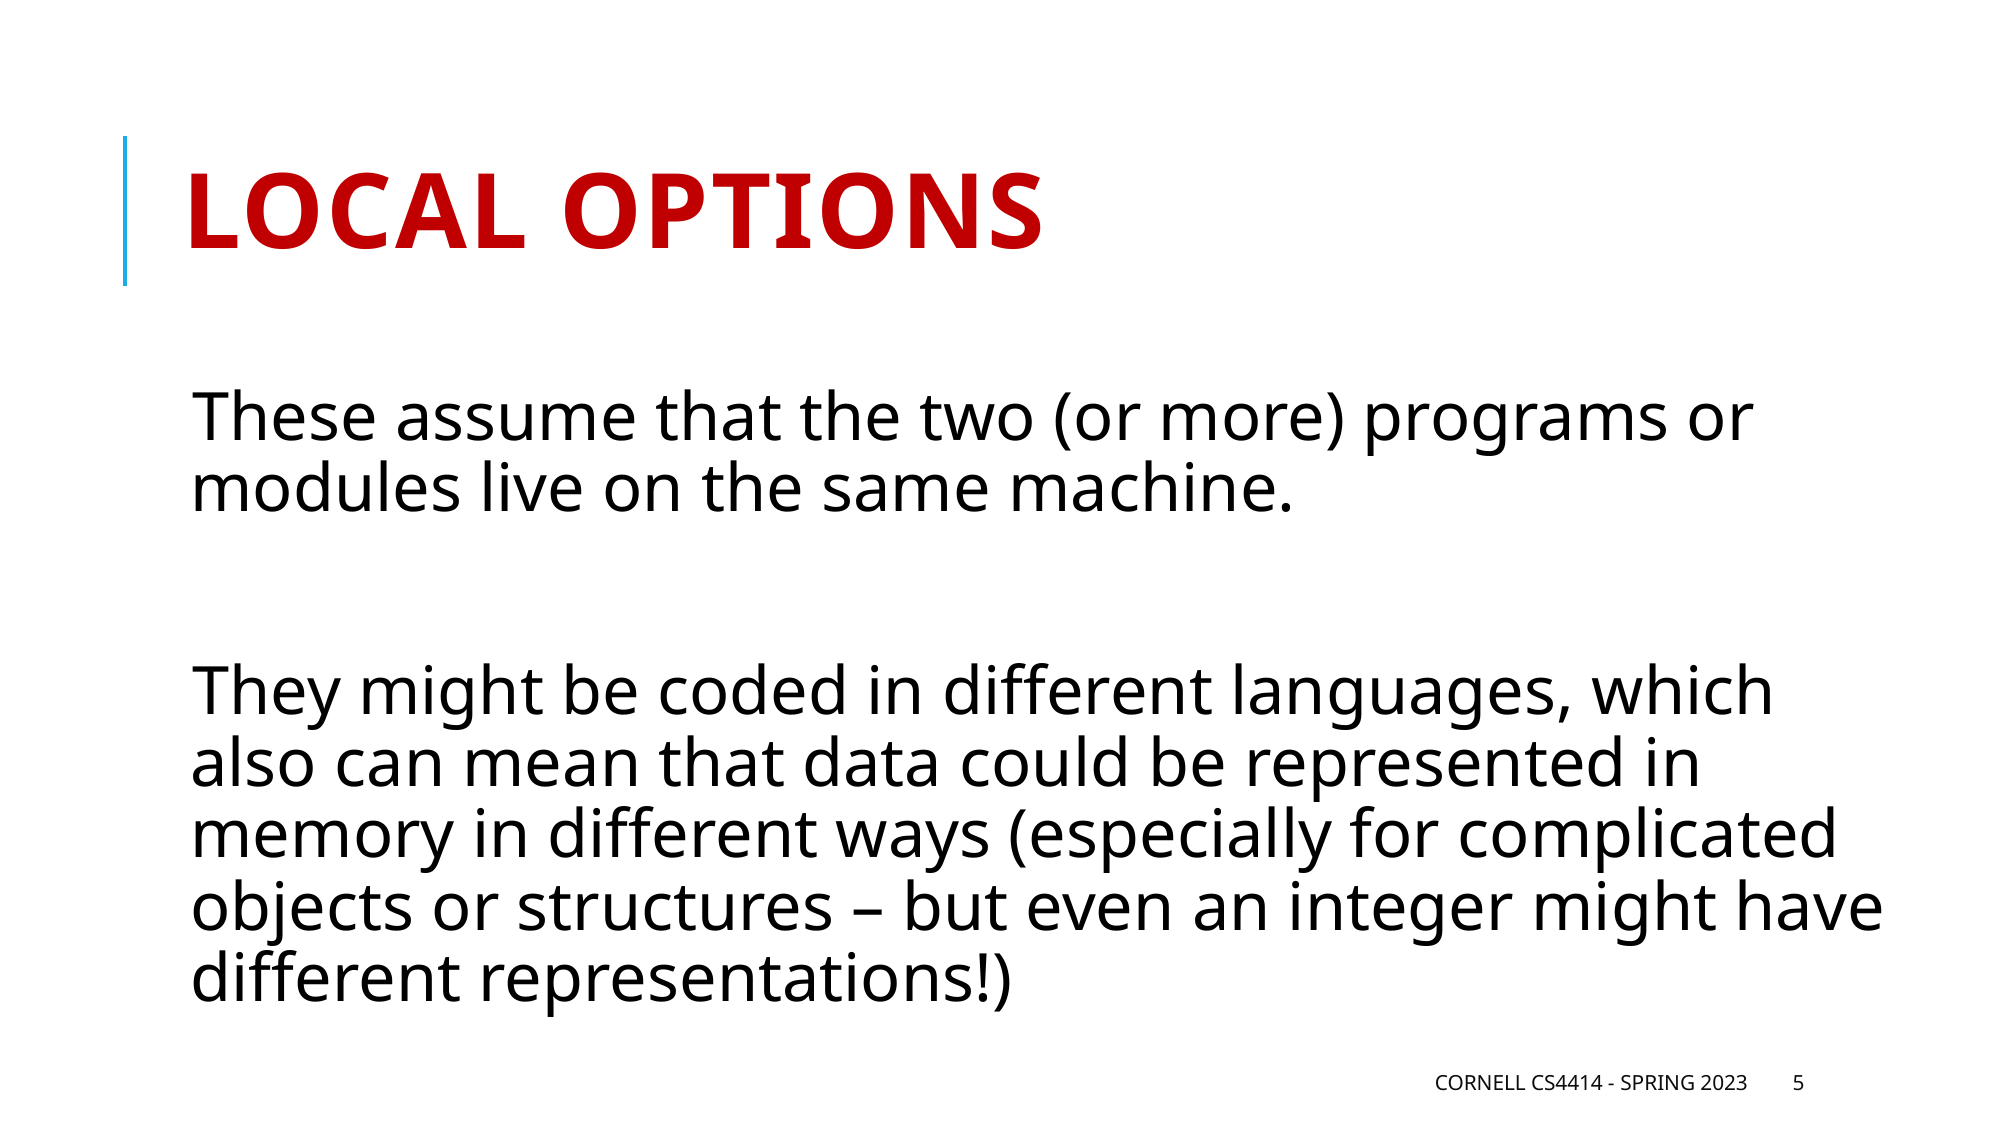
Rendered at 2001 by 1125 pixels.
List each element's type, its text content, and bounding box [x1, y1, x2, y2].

footer Cornell CS4414 - Spring 2023 [794, 1061, 1763, 1107]
slide_number 5 [1777, 1061, 1938, 1107]
list These assume that the two (or more) programs or modules live on the same machine. They might be coded in different languages, which also can mean that data could be represented in memory in different ways (especially for complicated objects or structures – but even an integer might have different representations!) [168, 375, 1914, 1035]
title Local options [168, 96, 1914, 342]
